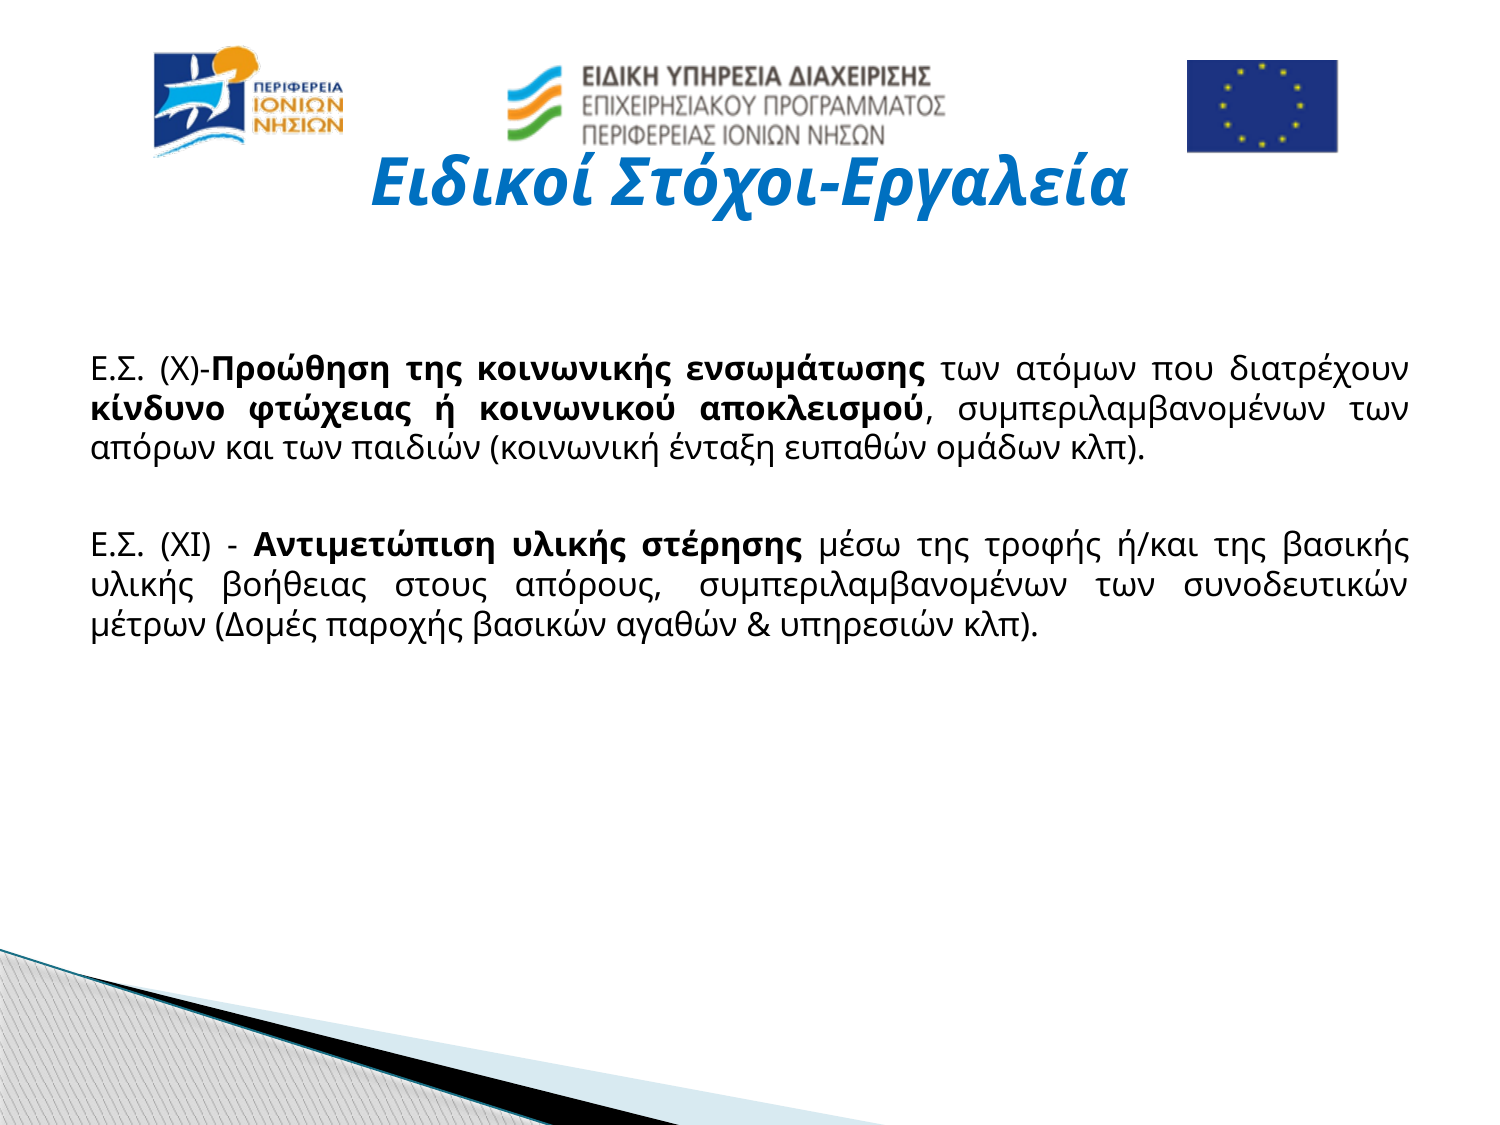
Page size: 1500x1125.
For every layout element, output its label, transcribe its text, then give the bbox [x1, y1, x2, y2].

list Ε.Σ. (X)-Προώθηση της κοινωνικής ενσωμάτωσης των ατόμων που διατρέχουν κίνδυνο φτώχειας ή κοινωνικού αποκλεισμού, συμπεριλαμβανομένων των απόρων και των παιδιών (κοινωνική ένταξη ευπαθών ομάδων κλπ). Ε.Σ. (XI) - Αντιμετώπιση υλικής στέρησης μέσω της τροφής ή/και της βασικής υλικής βοήθειας στους απόρους, συμπεριλαμβανομένων των συνοδευτικών μέτρων (Δομές παροχής βασικών αγαθών & υπηρεσιών κλπ). [75, 243, 1425, 986]
picture [489, 46, 963, 166]
picture [153, 45, 343, 159]
picture [1186, 60, 1341, 159]
title Ειδικοί Στόχοι-Εργαλεία [75, 45, 1425, 233]
